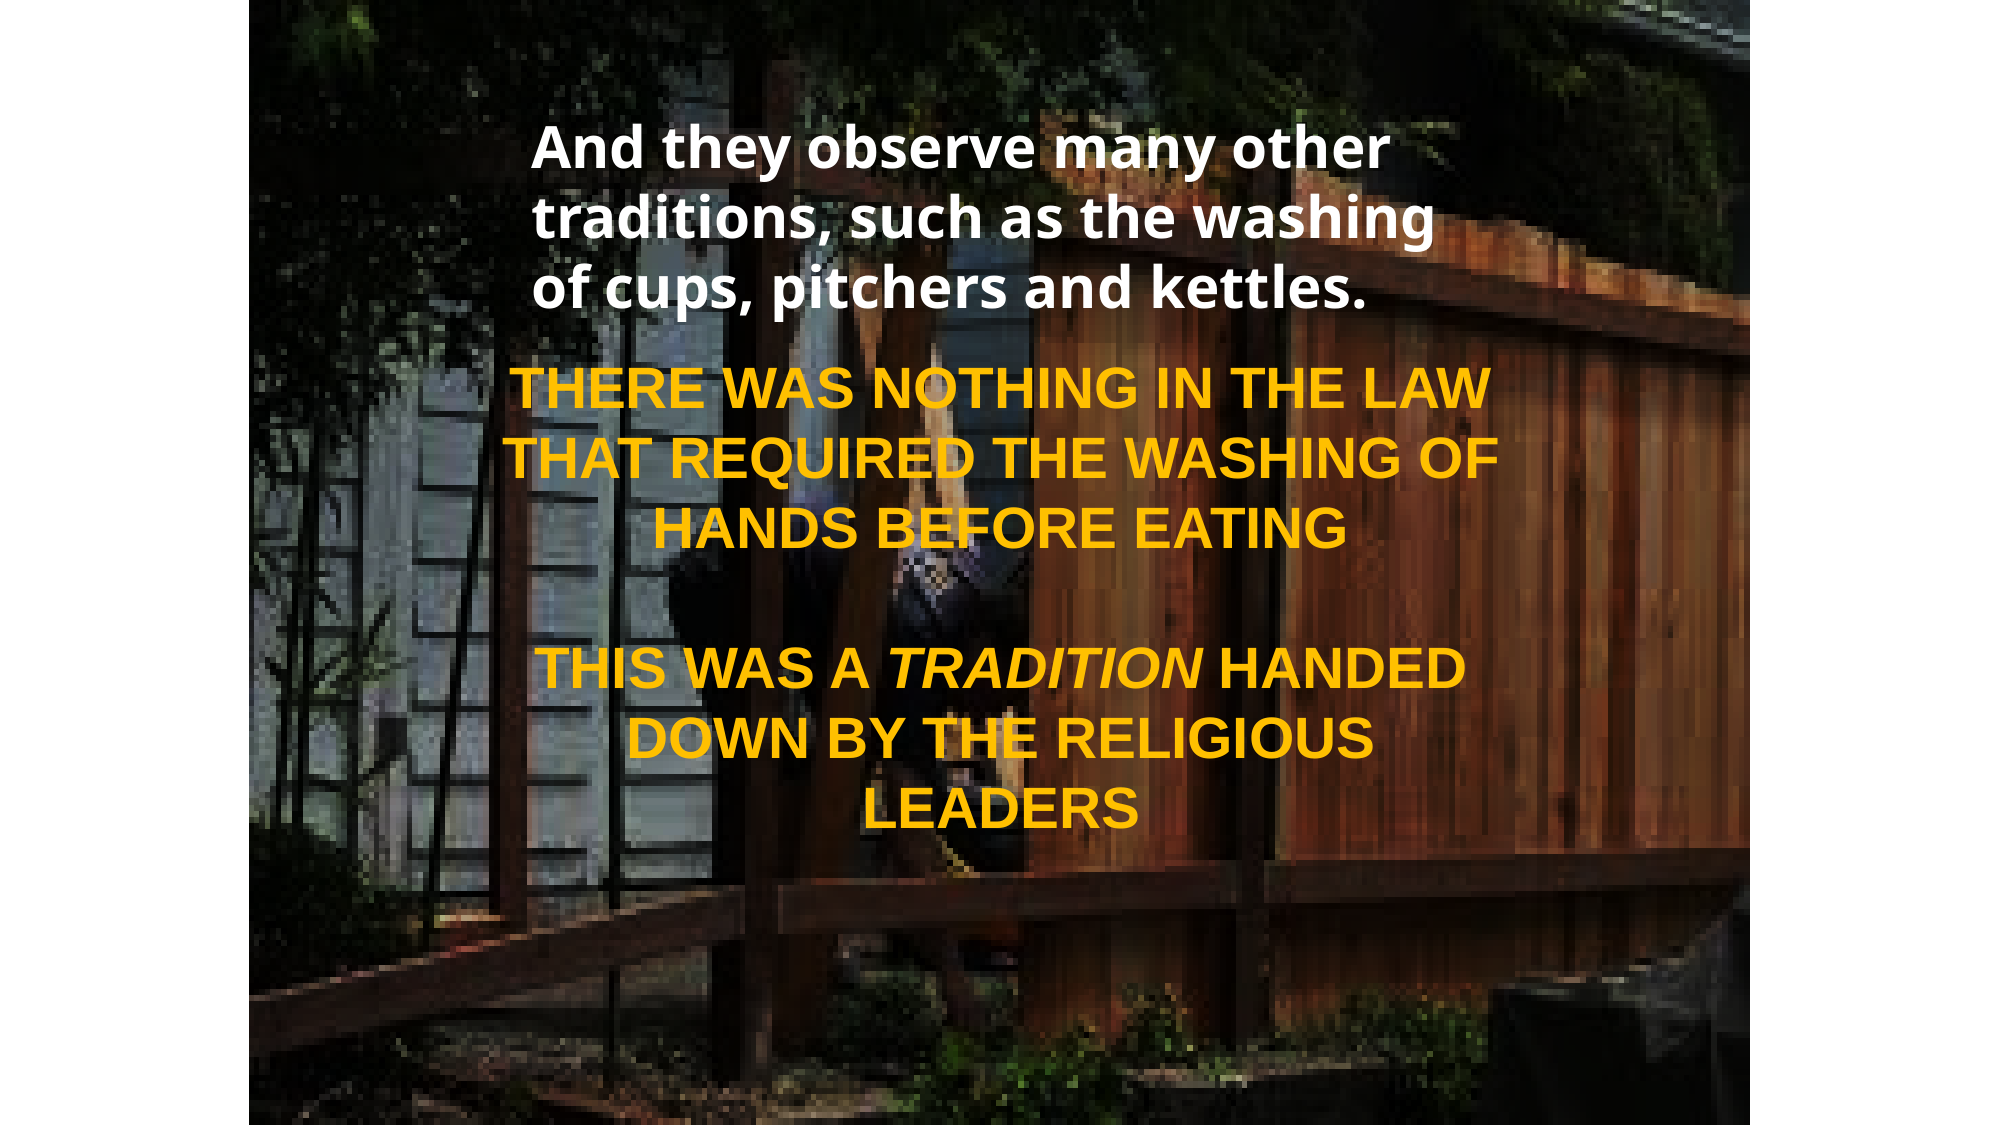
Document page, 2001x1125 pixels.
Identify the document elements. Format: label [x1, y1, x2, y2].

list [249, 0, 1750, 1125]
